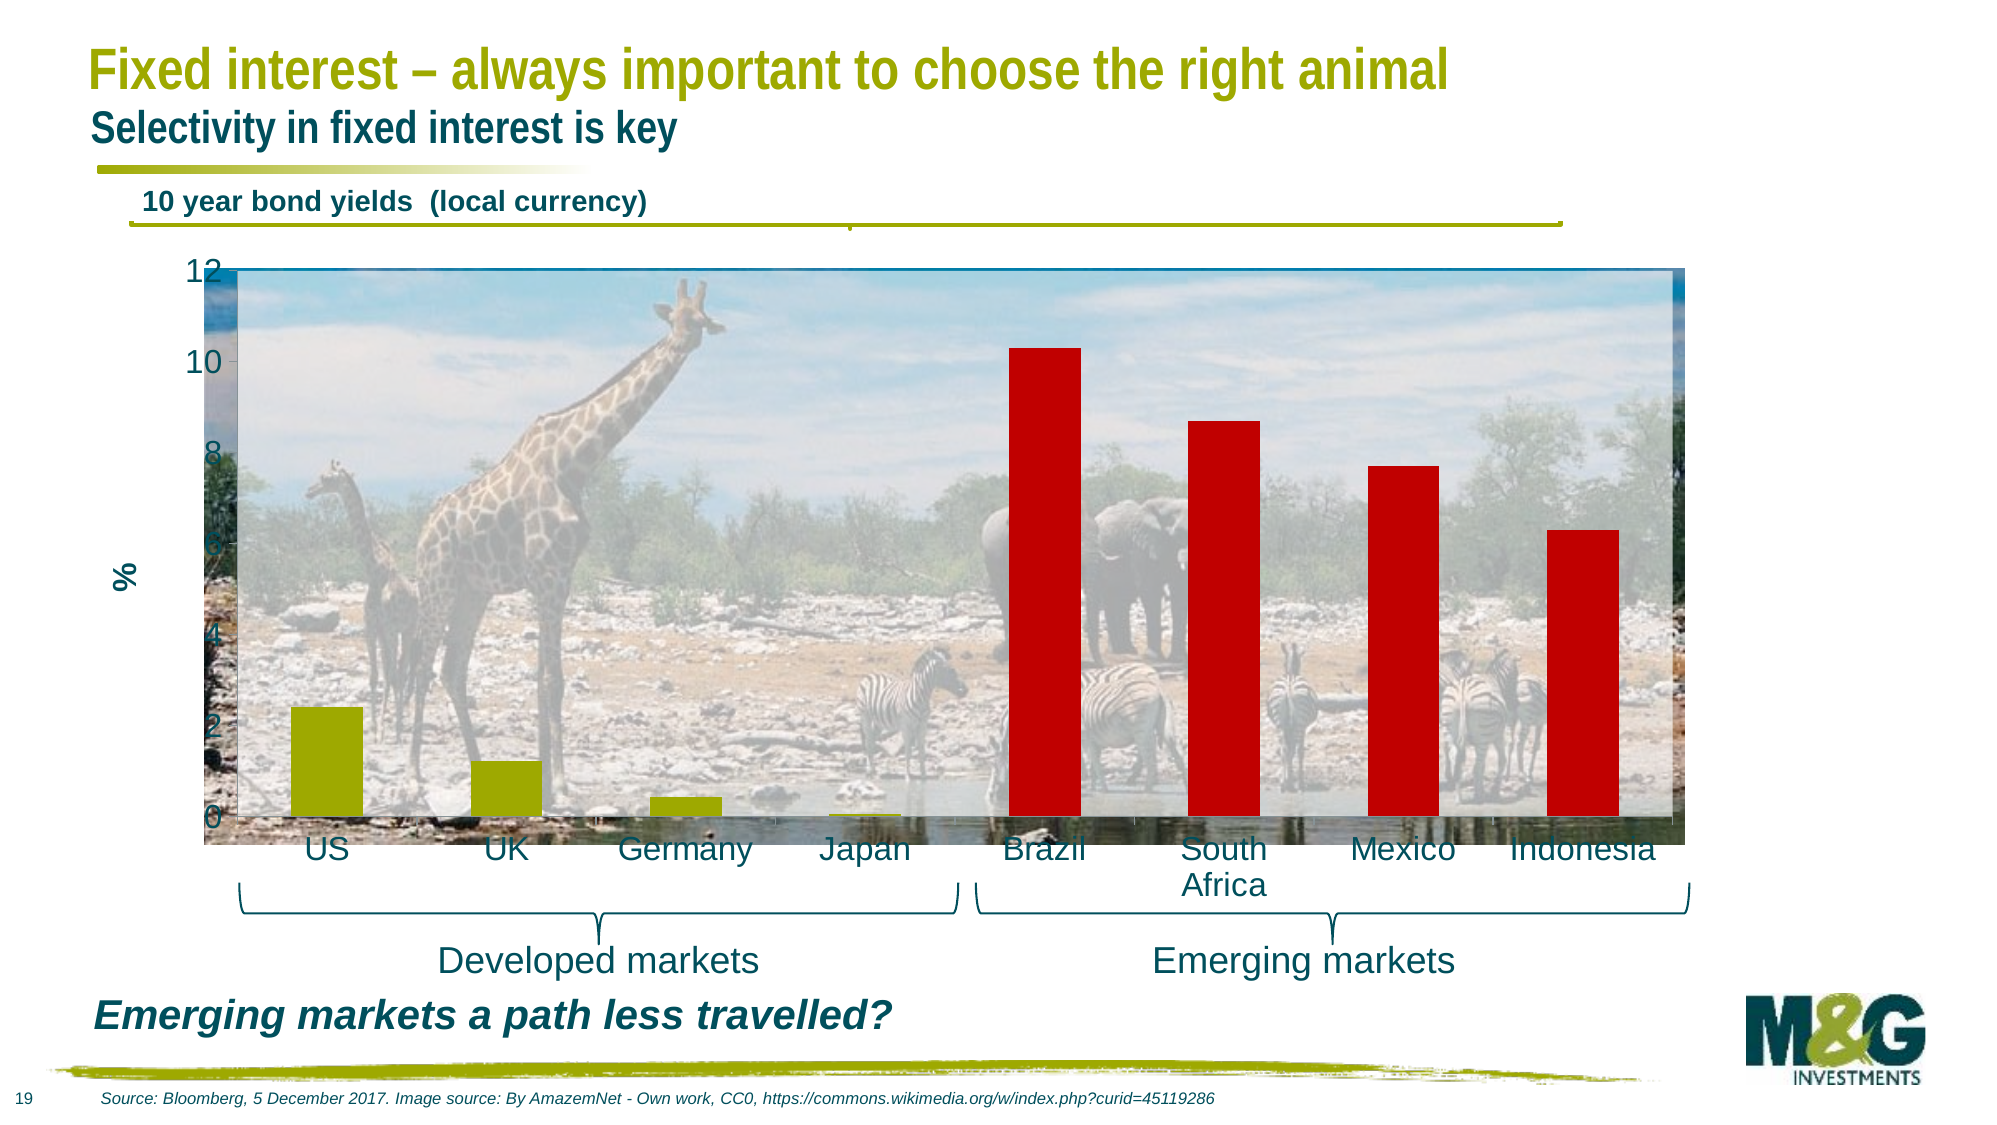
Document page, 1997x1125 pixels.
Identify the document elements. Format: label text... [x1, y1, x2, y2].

picture [46, 1060, 1662, 1085]
title Fixed interest – always important to choose the right animal [73, 0, 1518, 133]
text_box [69, 166, 1706, 990]
list Selectivity in fixed interest is key [75, 90, 1931, 166]
list Source: Bloomberg, 5 December 2017. Image source: By AmazemNet - Own work, CC0, https://commons.wikimedia.org/w/index.php?curid=45119286 [85, 1080, 1299, 1125]
picture [1746, 993, 1926, 1085]
list Emerging markets a path less travelled? [78, 998, 1403, 1045]
